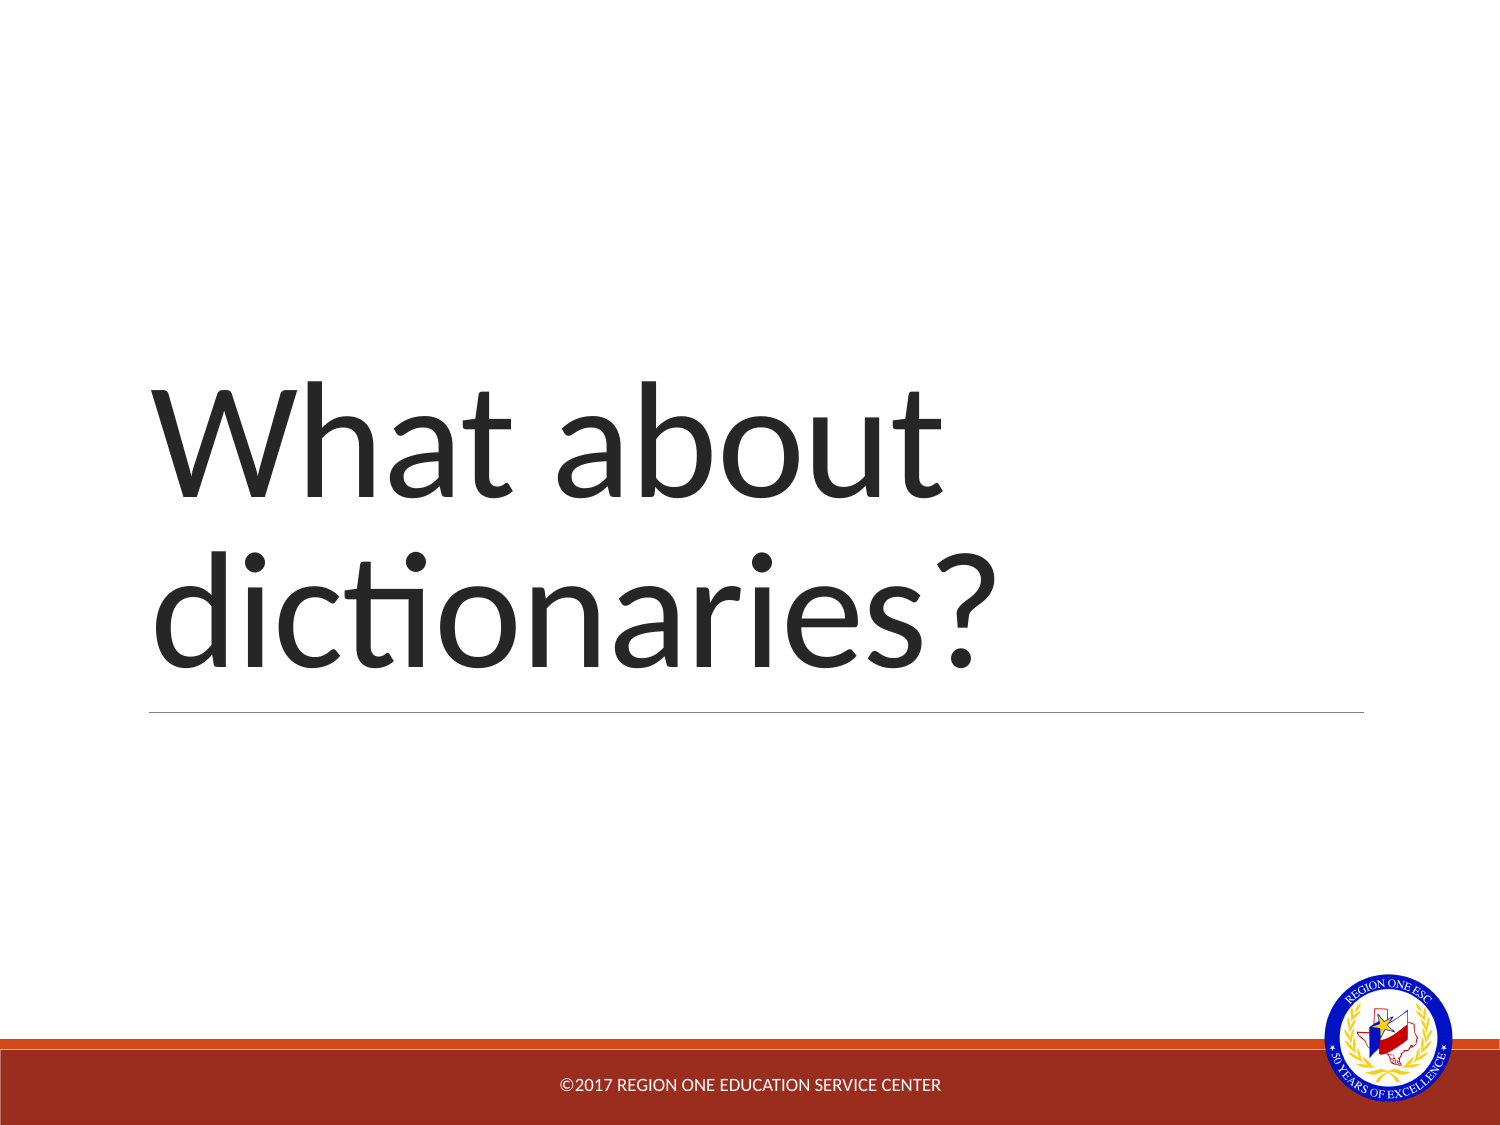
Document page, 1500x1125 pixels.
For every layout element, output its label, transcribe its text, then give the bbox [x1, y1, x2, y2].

picture [1321, 971, 1454, 1103]
footer ©2017 Region One Education Service Center [453, 1054, 1047, 1115]
title What about dictionaries? [135, 124, 1373, 710]
